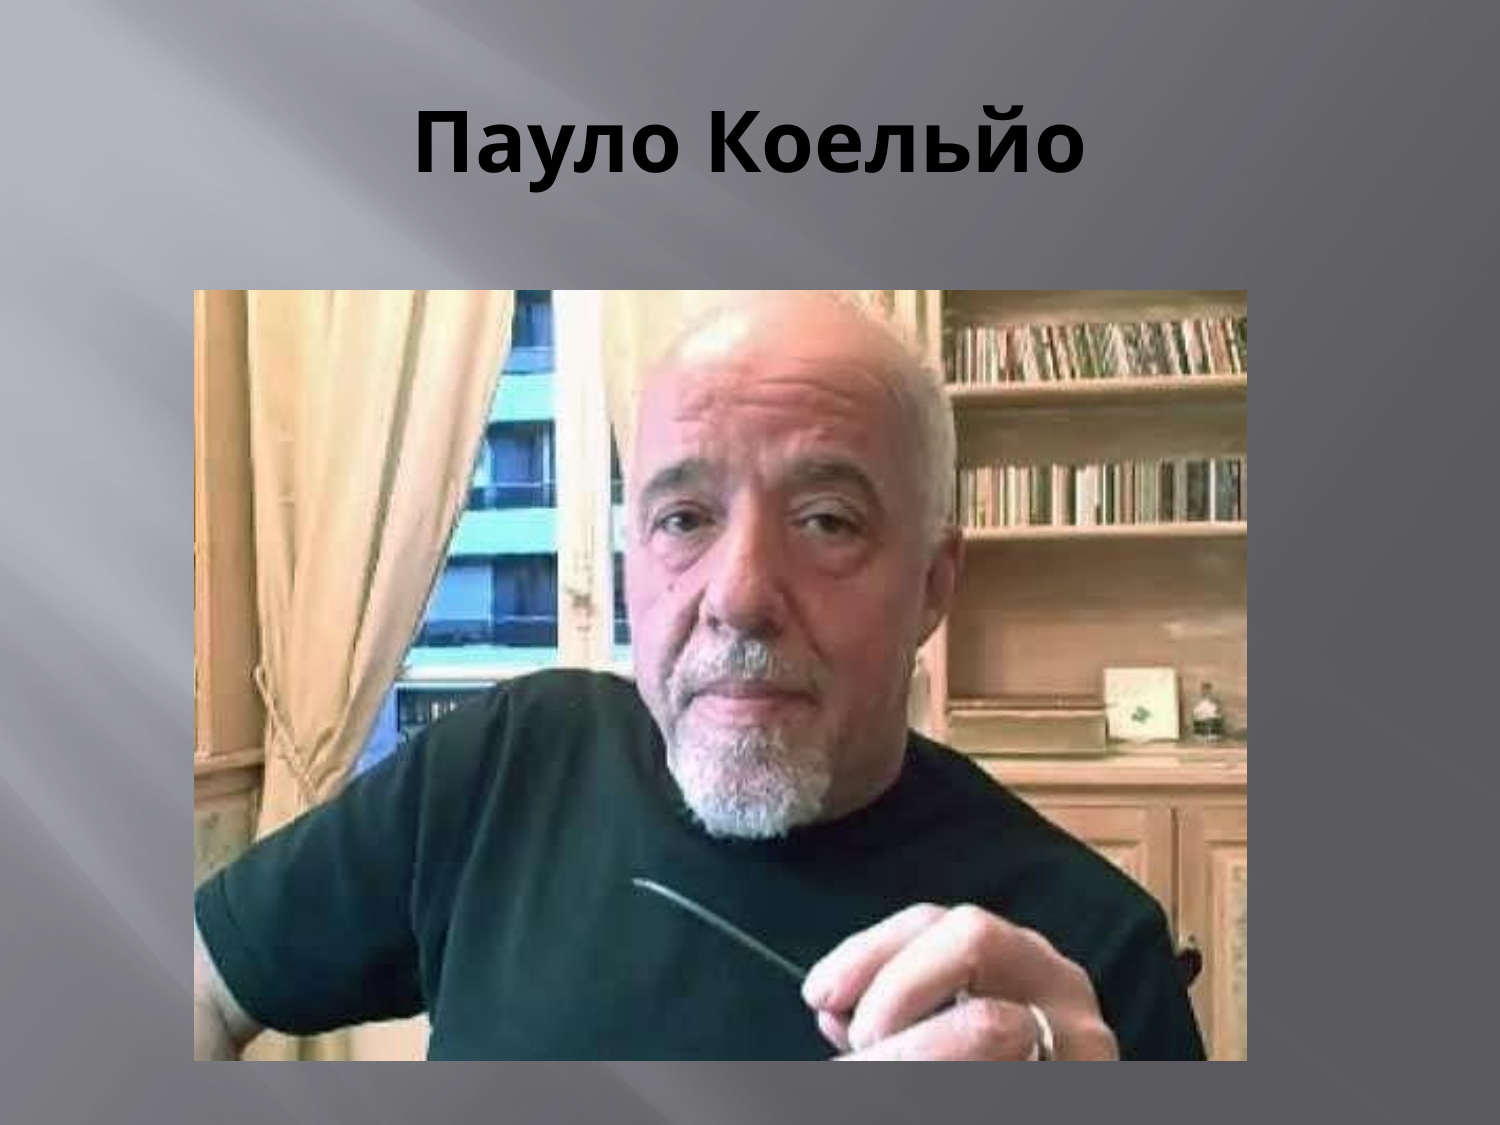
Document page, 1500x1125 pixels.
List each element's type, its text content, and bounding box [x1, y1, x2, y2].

title Пауло Коельйо [75, 45, 1425, 233]
picture [194, 290, 1247, 1061]
